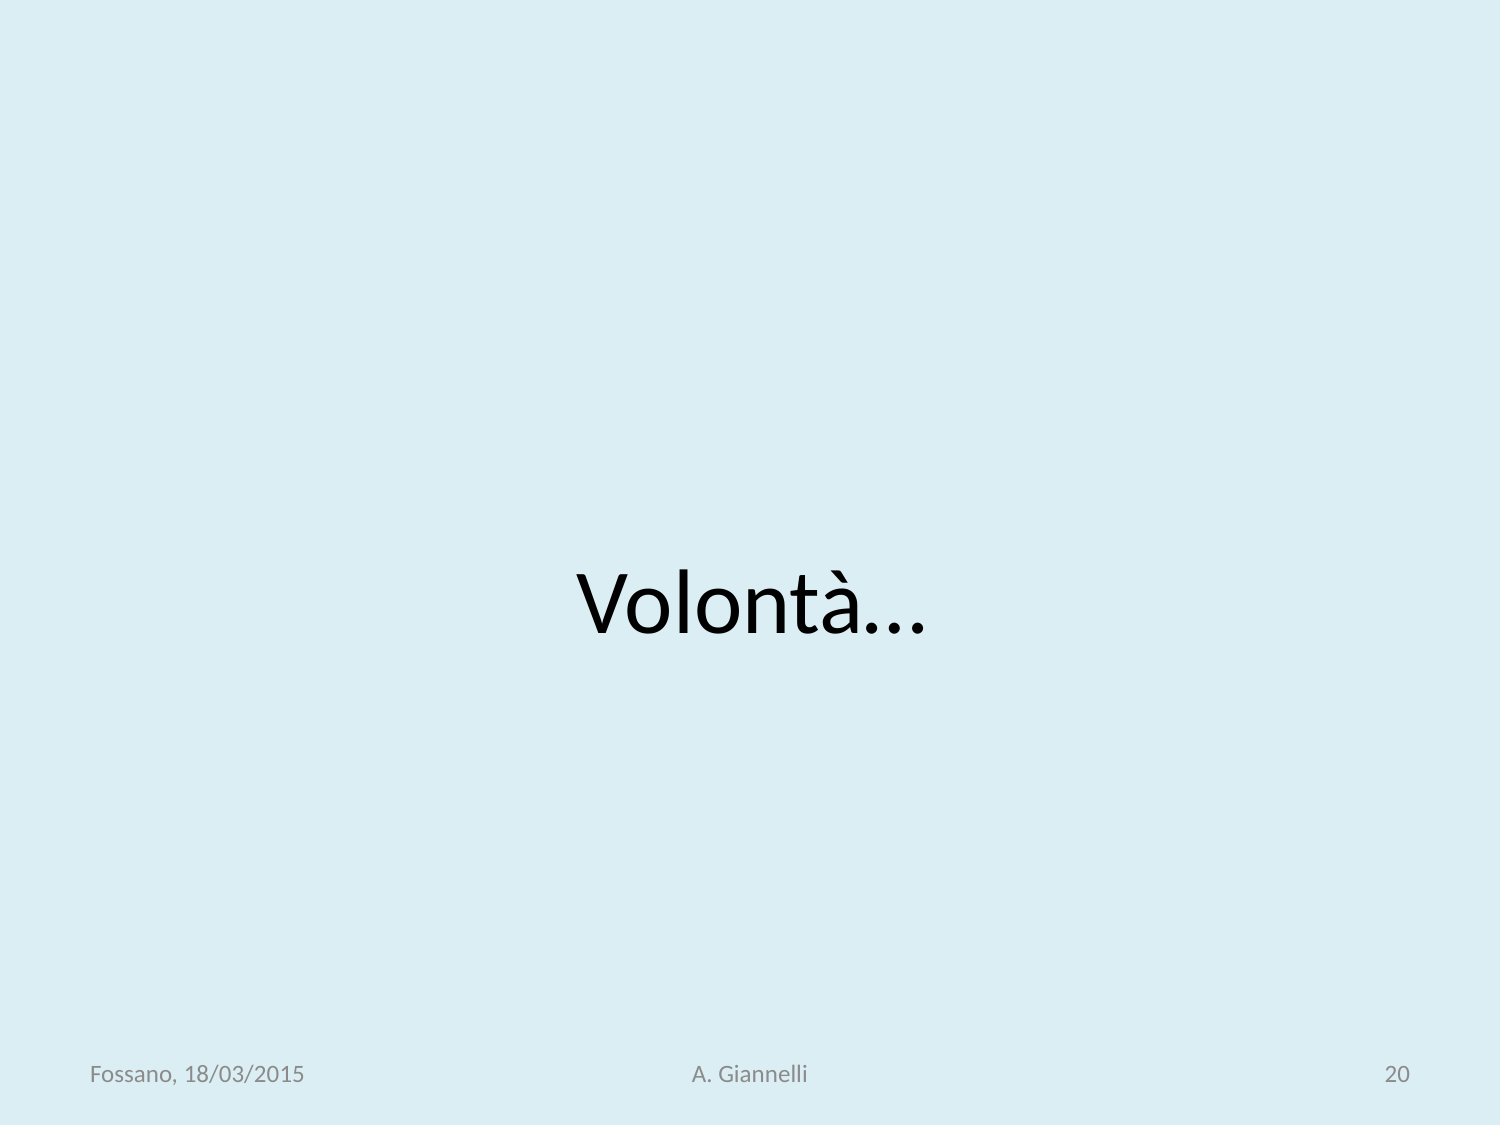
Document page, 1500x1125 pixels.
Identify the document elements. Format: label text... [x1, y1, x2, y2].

slide_number 20 [1074, 1042, 1425, 1103]
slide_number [75, 1042, 425, 1103]
title Volontà… [76, 503, 1427, 691]
footer A. Giannelli [512, 1042, 988, 1103]
